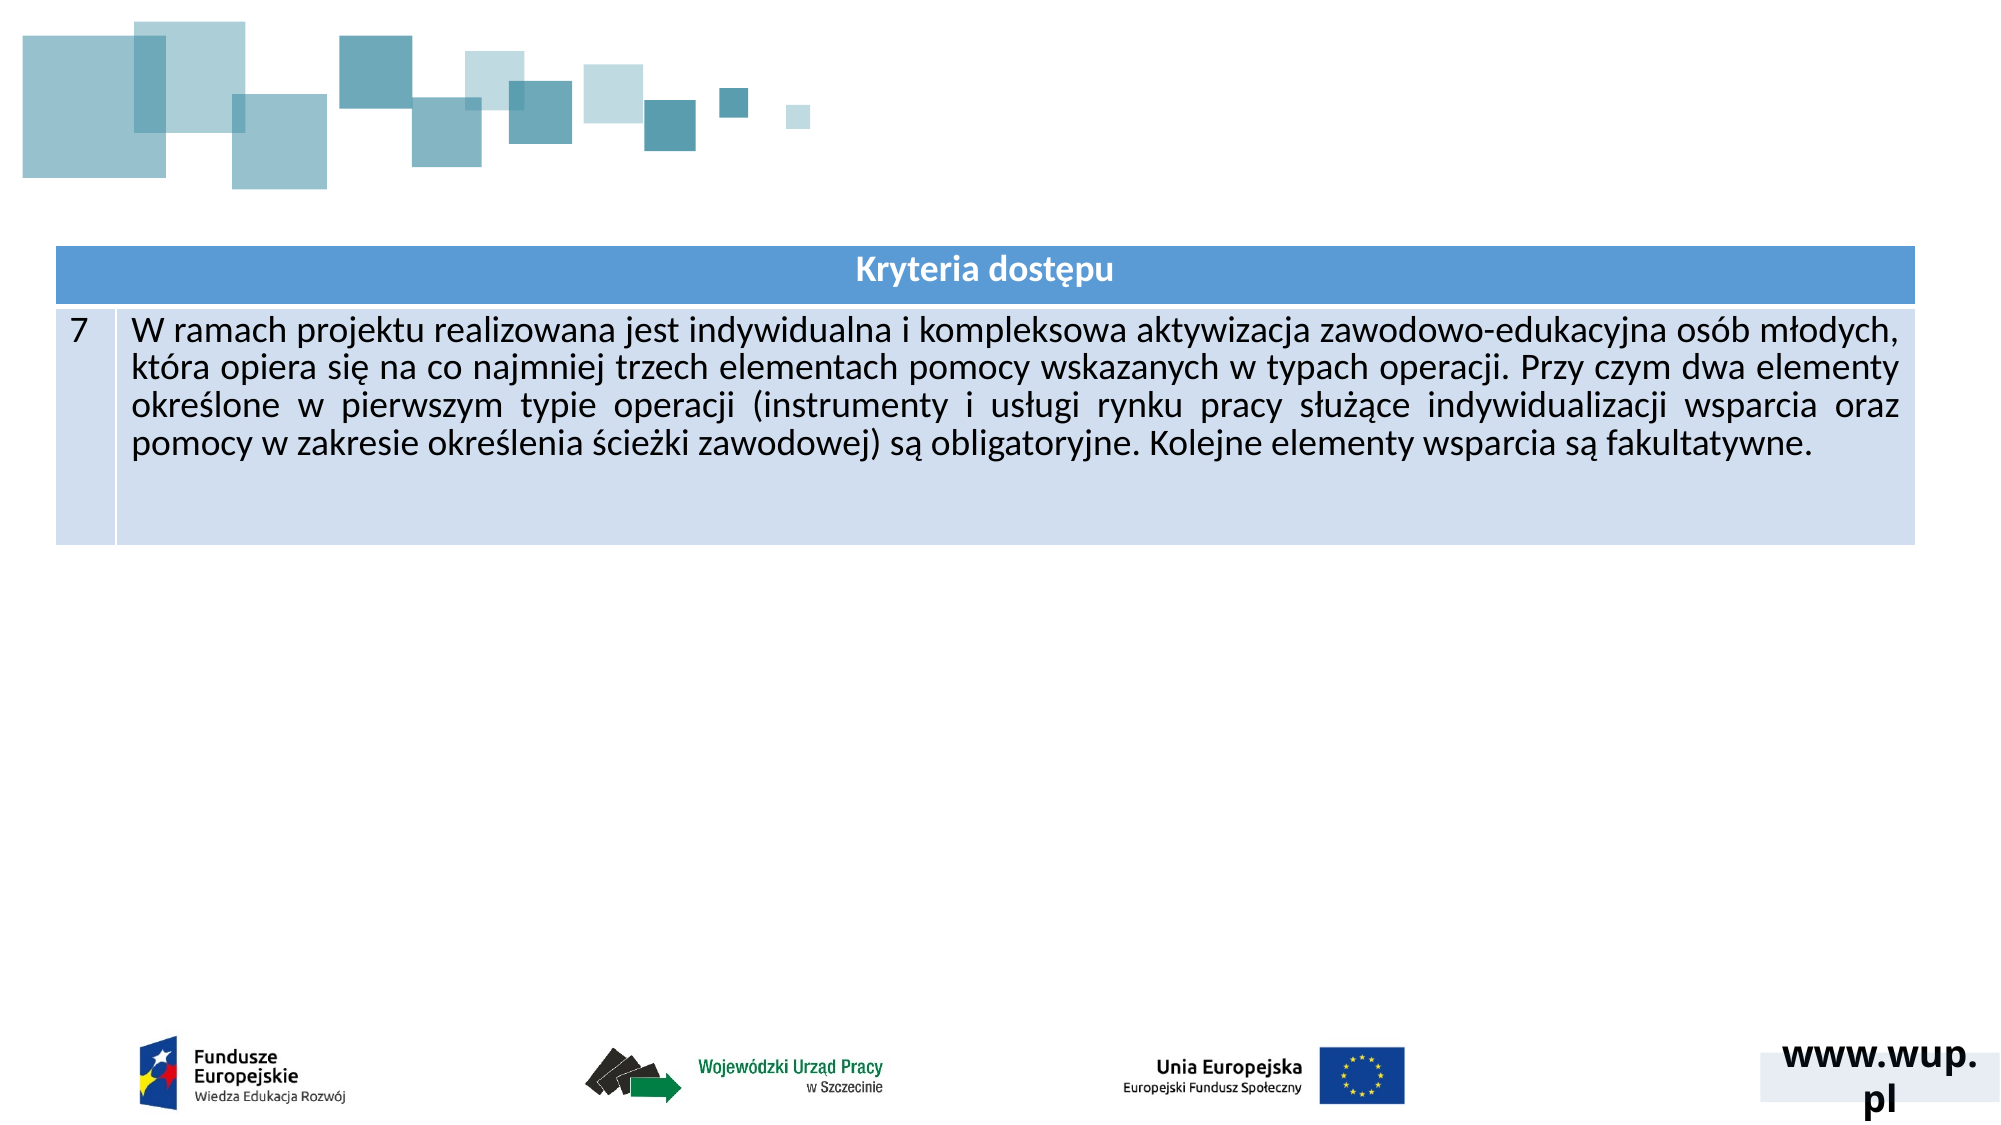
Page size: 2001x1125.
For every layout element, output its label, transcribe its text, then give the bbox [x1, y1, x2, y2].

text_box [51, 155, 1913, 238]
picture [1104, 1027, 1407, 1123]
table_cell W ramach projektu realizowana jest indywidualna i kompleksowa aktywizacja zawodowo-edukacyjna osób młodych, która opiera się na co najmniej trzech elementach pomocy wskazanych w typach operacji. Przy czym dwa elementy określone w pierwszym typie operacji (instrumenty i usługi rynku pracy służące indywidualizacji wsparcia oraz pomocy w zakresie określenia ścieżki zawodowej) są obligatoryjne. Kolejne elementy wsparcia są fakultatywne. [117, 309, 1915, 545]
picture [139, 1017, 363, 1117]
table_cell 7 [56, 309, 115, 545]
table_header Kryteria dostępu [56, 246, 1915, 304]
picture [573, 1036, 893, 1114]
